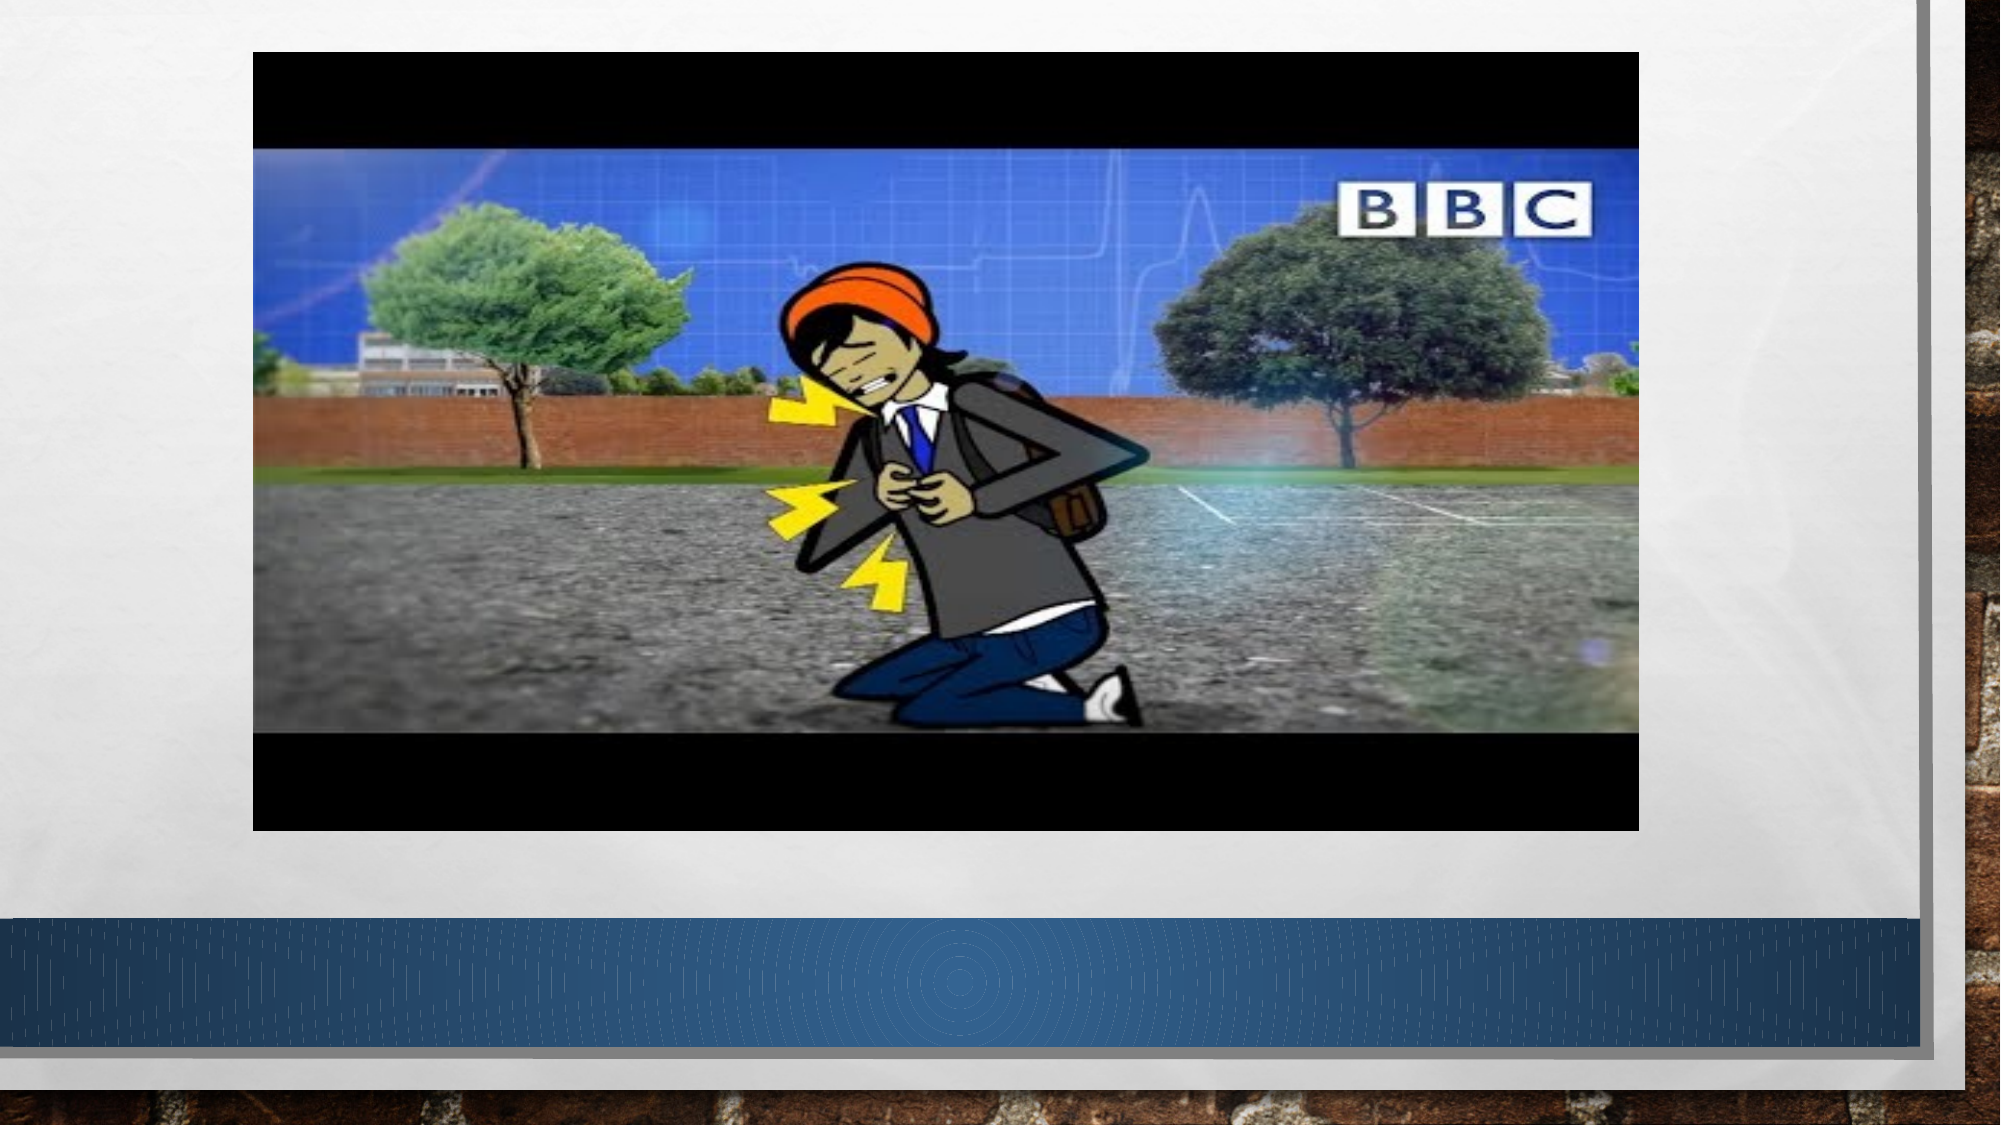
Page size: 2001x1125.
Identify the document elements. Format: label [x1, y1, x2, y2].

picture [0, 0, 2000, 1125]
list [252, 50, 1640, 832]
